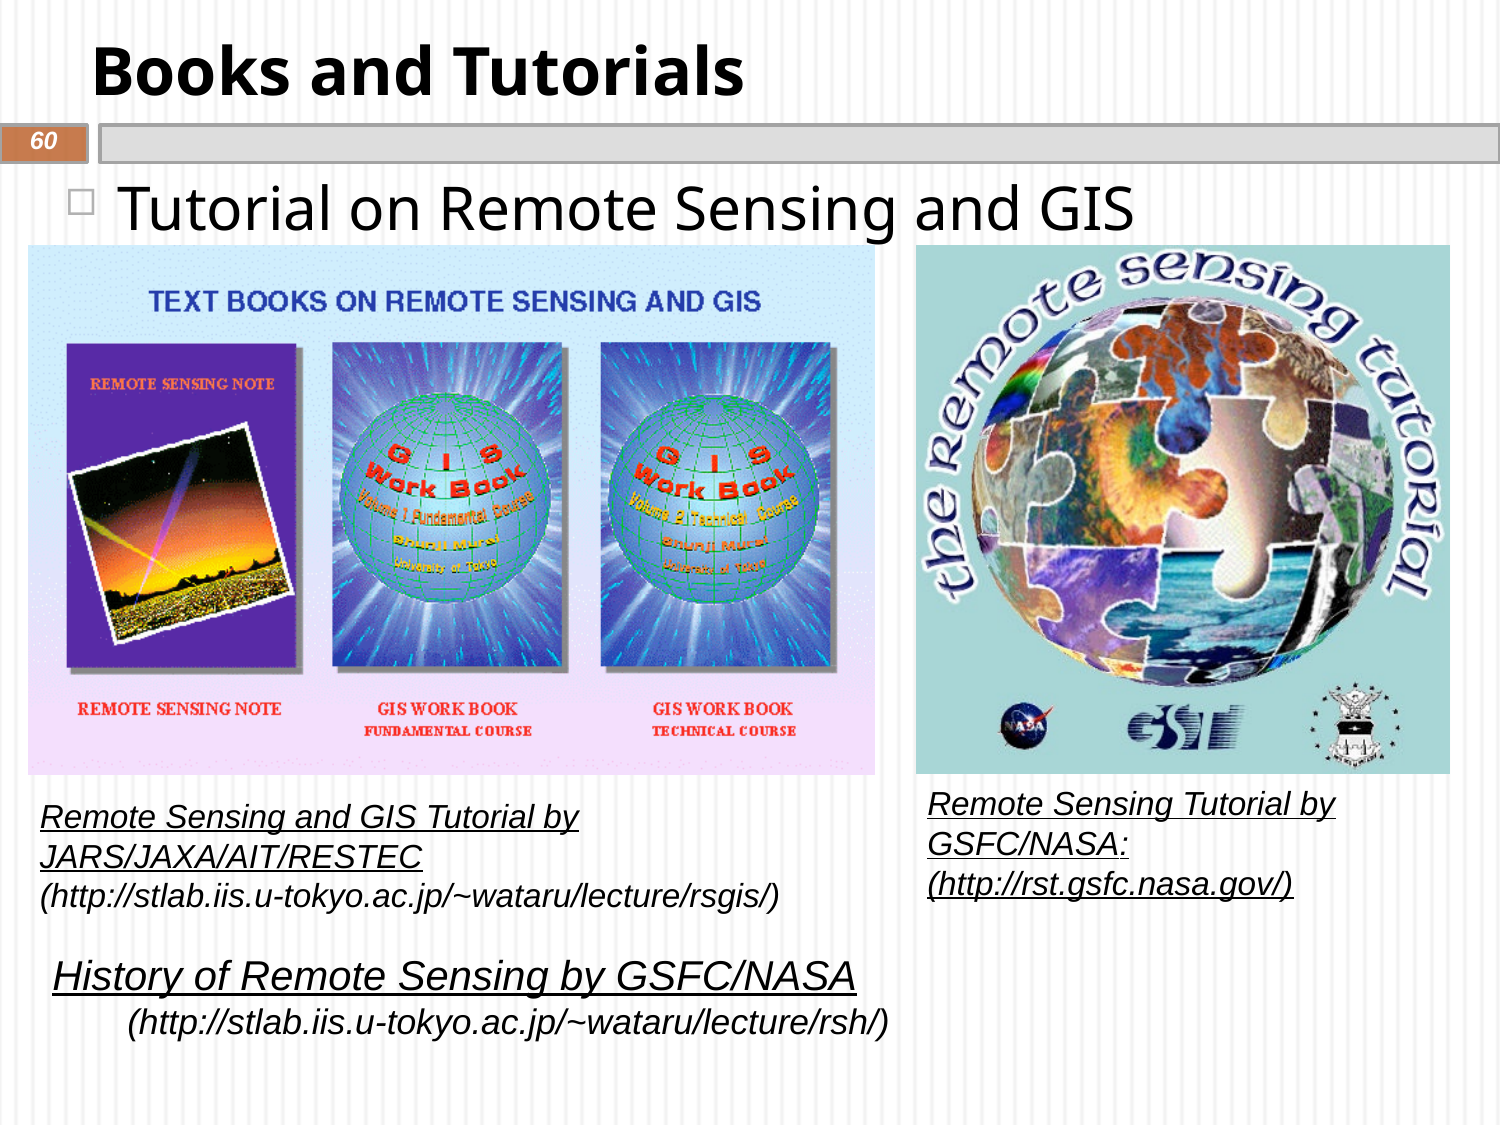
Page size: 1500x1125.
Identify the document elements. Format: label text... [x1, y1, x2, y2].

text_box Remote Sensing Tutorial by GSFC/NASA: (http://rst.gsfc.nasa.gov/) [912, 774, 1463, 910]
text_box History of Remote Sensing by GSFC/NASA (http://stlab.iis.u-tokyo.ac.jp/~wataru/lecture/rsh/) [37, 941, 1375, 1049]
slide_number 60 [0, 122, 88, 163]
text_box Remote Sensing and GIS Tutorial by JARS/JAXA/AIT/RESTEC (http://stlab.iis.u-tokyo.ac.jp/~wataru/lecture/rsgis/) [24, 787, 888, 922]
picture [28, 245, 875, 776]
title Books and Tutorials [74, 24, 1413, 113]
picture [915, 245, 1451, 774]
list Tutorial on Remote Sensing and GIS [49, 162, 1426, 976]
